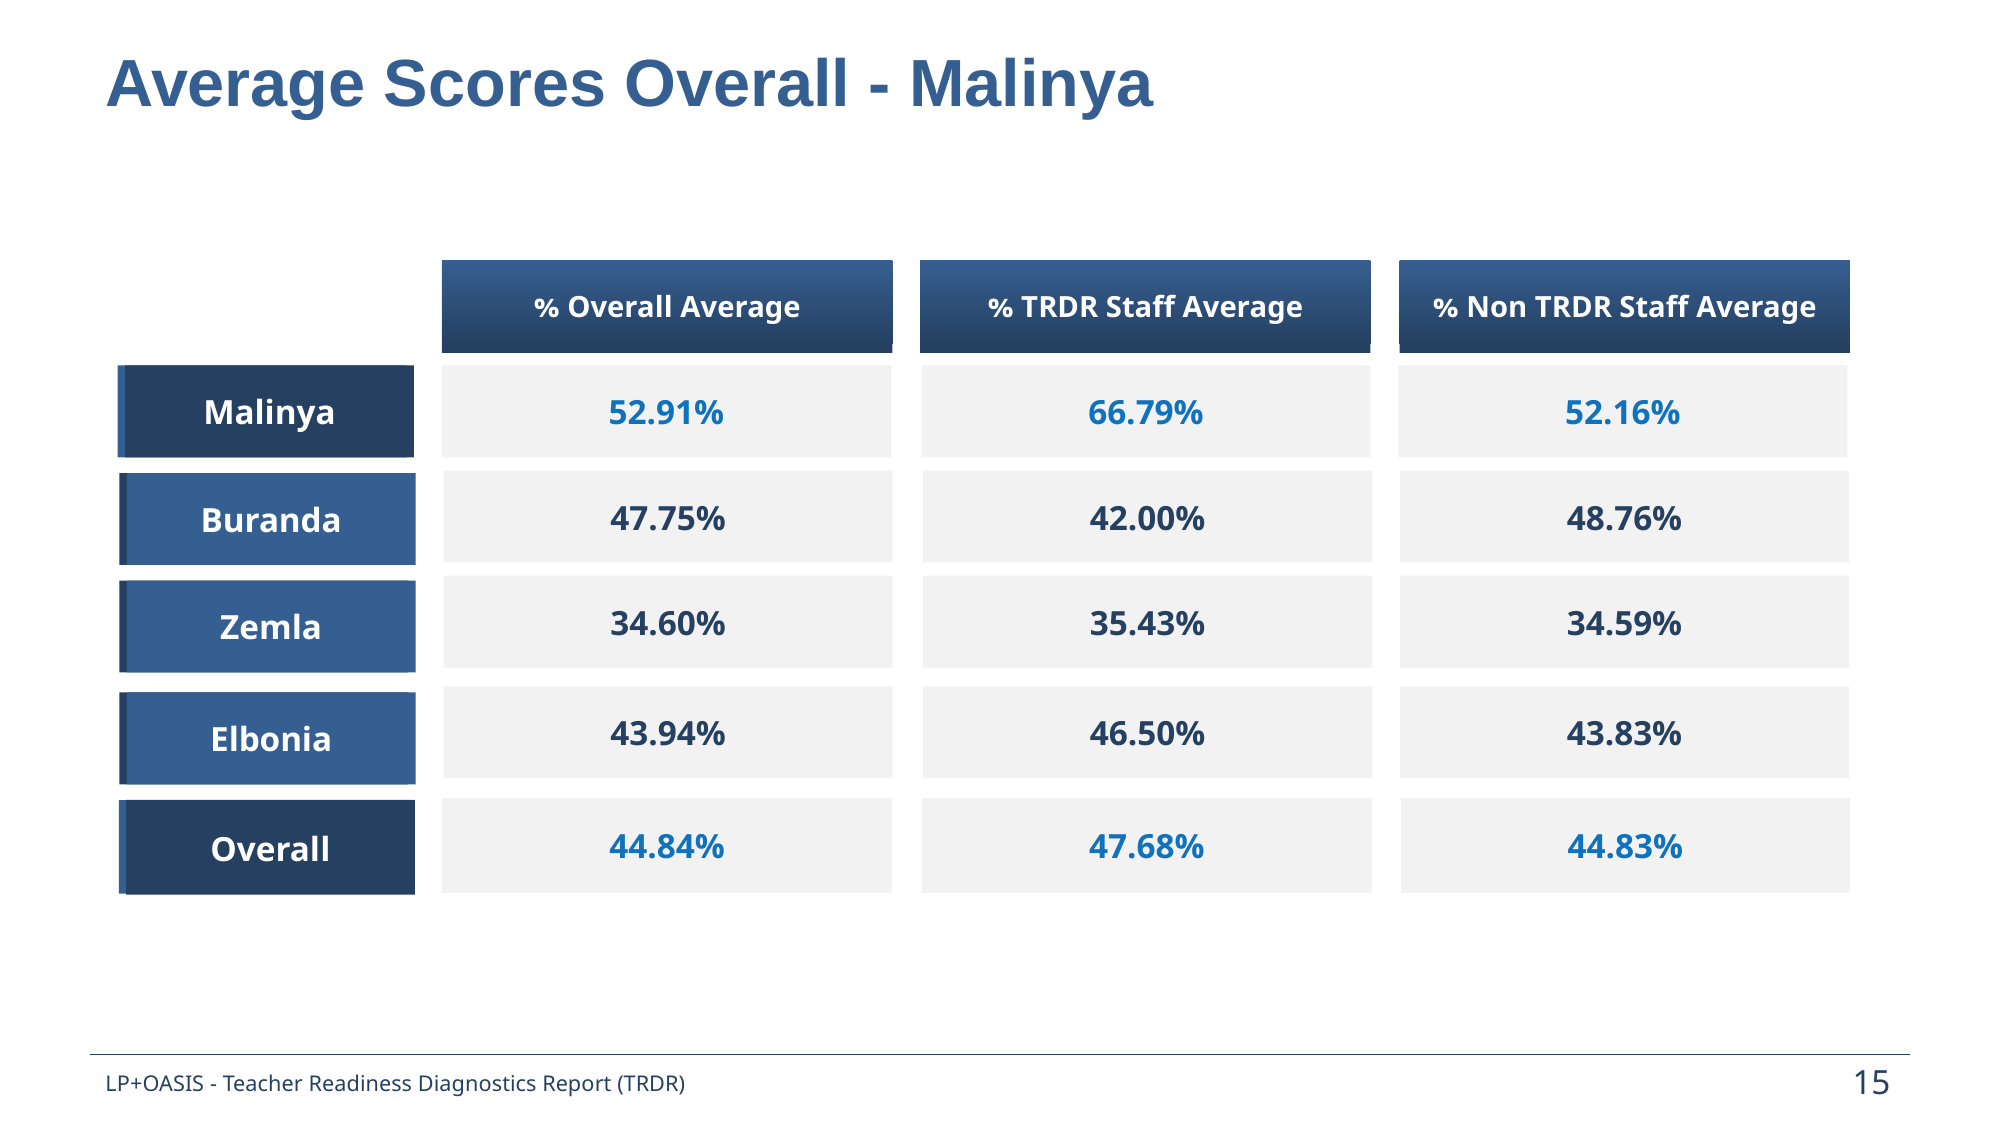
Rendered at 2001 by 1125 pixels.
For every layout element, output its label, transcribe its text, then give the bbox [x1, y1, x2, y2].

table_header 44.83% [1401, 798, 1850, 893]
text_box [118, 472, 126, 566]
table_header 44.84% [442, 798, 892, 893]
text_box 43.83% [1399, 685, 1850, 779]
text_box TRDR Staff Average % [919, 259, 1372, 353]
list Average Scores Overall - Malinya [90, 41, 1900, 139]
text_box [118, 579, 126, 673]
text_box Zemla [126, 579, 417, 673]
text_box [118, 799, 125, 895]
table_header 47.68% [922, 798, 1372, 893]
text_box Overall Average % [441, 259, 893, 353]
text_box 52.16% [1397, 364, 1848, 458]
text_box Elbonia [126, 691, 417, 785]
text_box 34.59% [1399, 575, 1850, 669]
text_box 43.94% [443, 685, 894, 779]
text_box 48.76% [1399, 470, 1850, 563]
text_box 35.43% [922, 575, 1373, 669]
footer LP+OASIS - Teacher Readiness Diagnostics Report (TRDR) [90, 1037, 1825, 1103]
text_box 46.50% [922, 685, 1373, 779]
text_box [118, 691, 126, 785]
text_box [117, 364, 124, 458]
text_box 42.00% [922, 470, 1373, 563]
text_box Malinya [124, 364, 415, 458]
text_box 47.75% [443, 470, 894, 563]
text_box 52.91% [441, 364, 892, 458]
text_box 66.79% [920, 364, 1372, 458]
text_box Buranda [126, 472, 417, 566]
text_box Overall [125, 802, 416, 896]
text_box Non TRDR Staff Average % [1399, 259, 1851, 353]
text_box 34.60% [443, 575, 894, 669]
